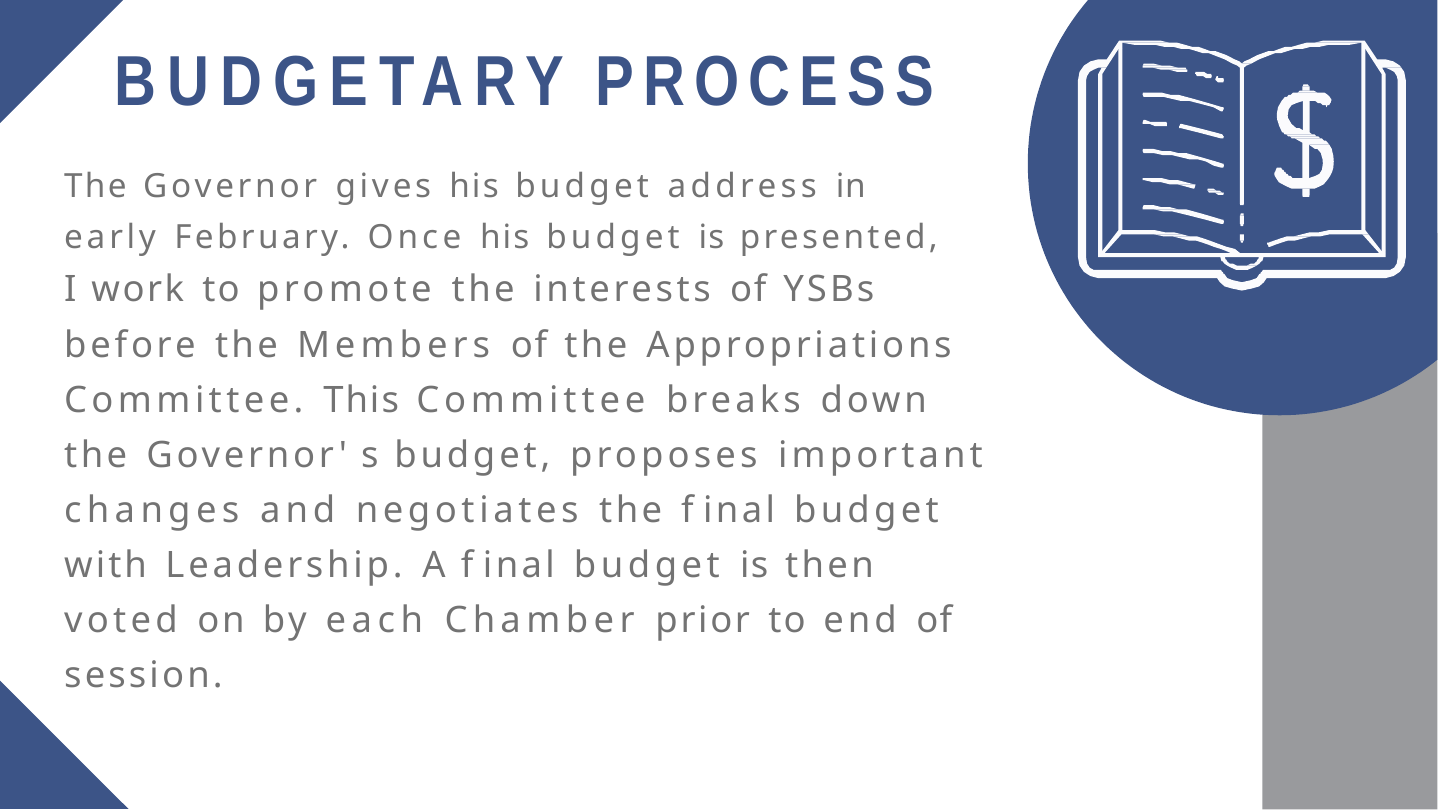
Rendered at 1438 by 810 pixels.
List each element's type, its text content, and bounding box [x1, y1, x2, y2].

text_box [0, 0, 124, 124]
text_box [1027, 0, 1438, 810]
title BUDGETARY PROCESS [80, 32, 1022, 170]
text_box [0, 680, 129, 809]
text_box The Governor gives his budget address in early February. Once his budget is presented, I work to promote the interests of YSBs before the Members of the Appropriations Committee. This Committee breaks down the Governor' s budget, proposes important changes and negotiates the f inal budget with Leadership. A f inal budget is then voted on by each Chamber prior to end of session. [62, 151, 1010, 695]
